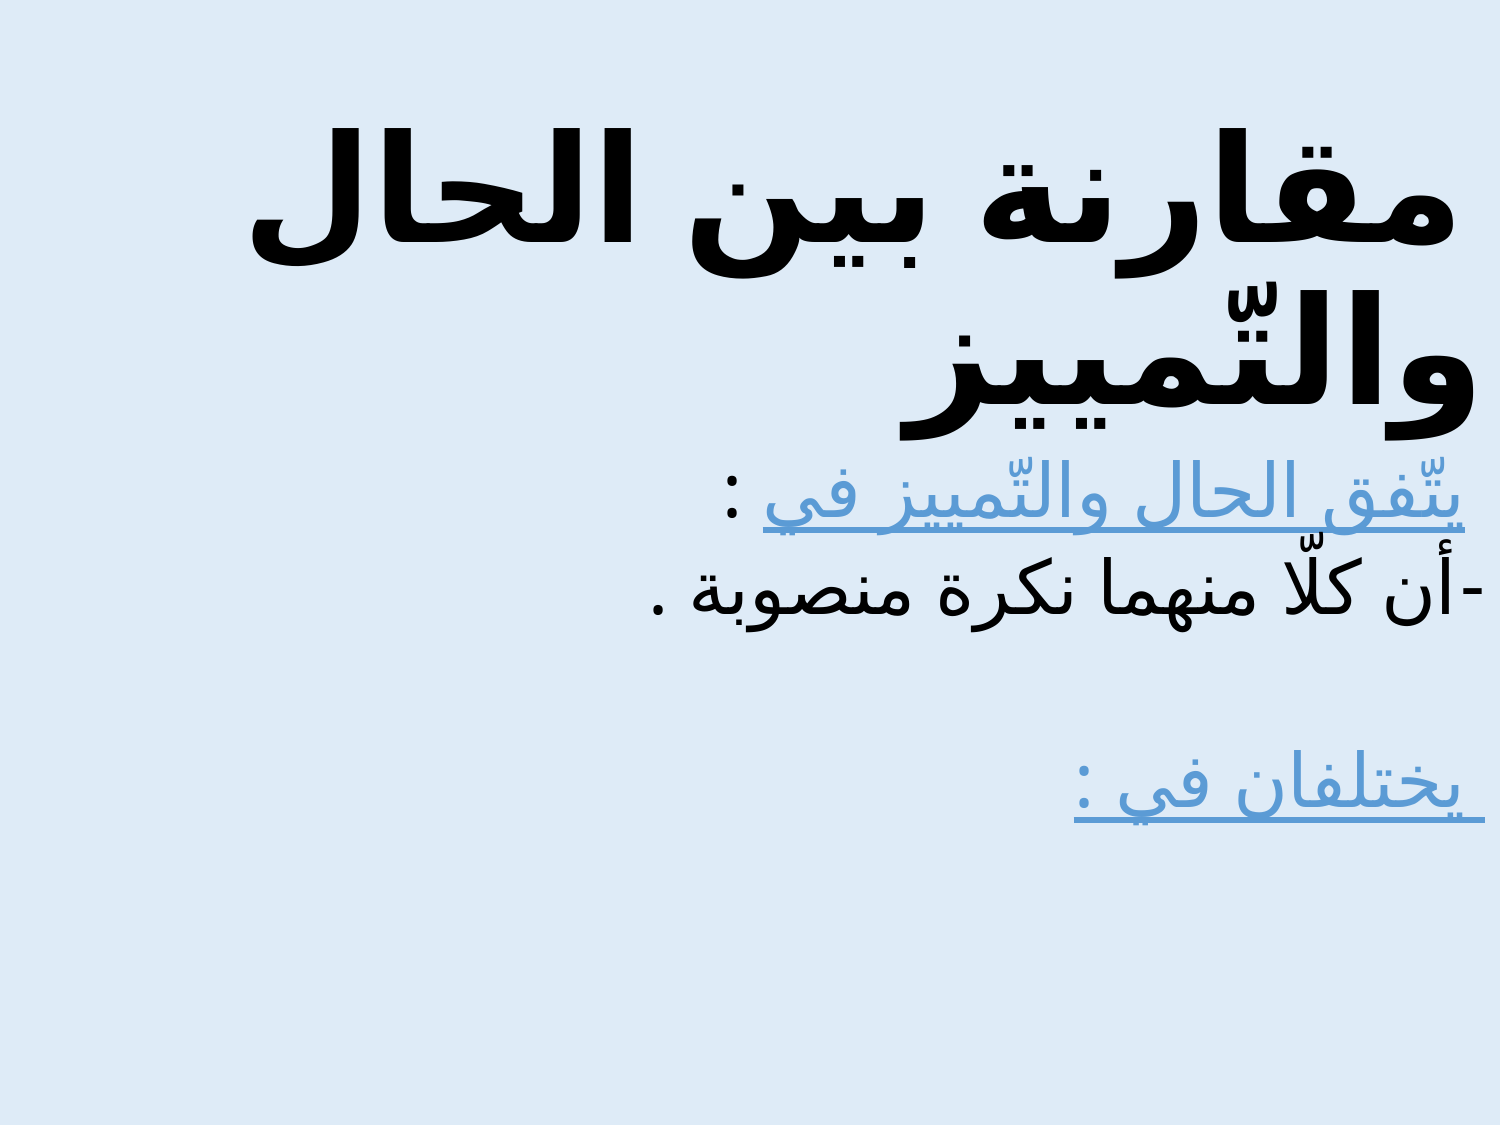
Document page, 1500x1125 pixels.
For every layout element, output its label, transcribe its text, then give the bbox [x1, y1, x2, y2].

list مقارنة بين الحال والتّمييز يتّفق الحال والتّمييز في : أن كلّا منهما نكرة منصوبة . يختلفان في : [0, 0, 1500, 1125]
